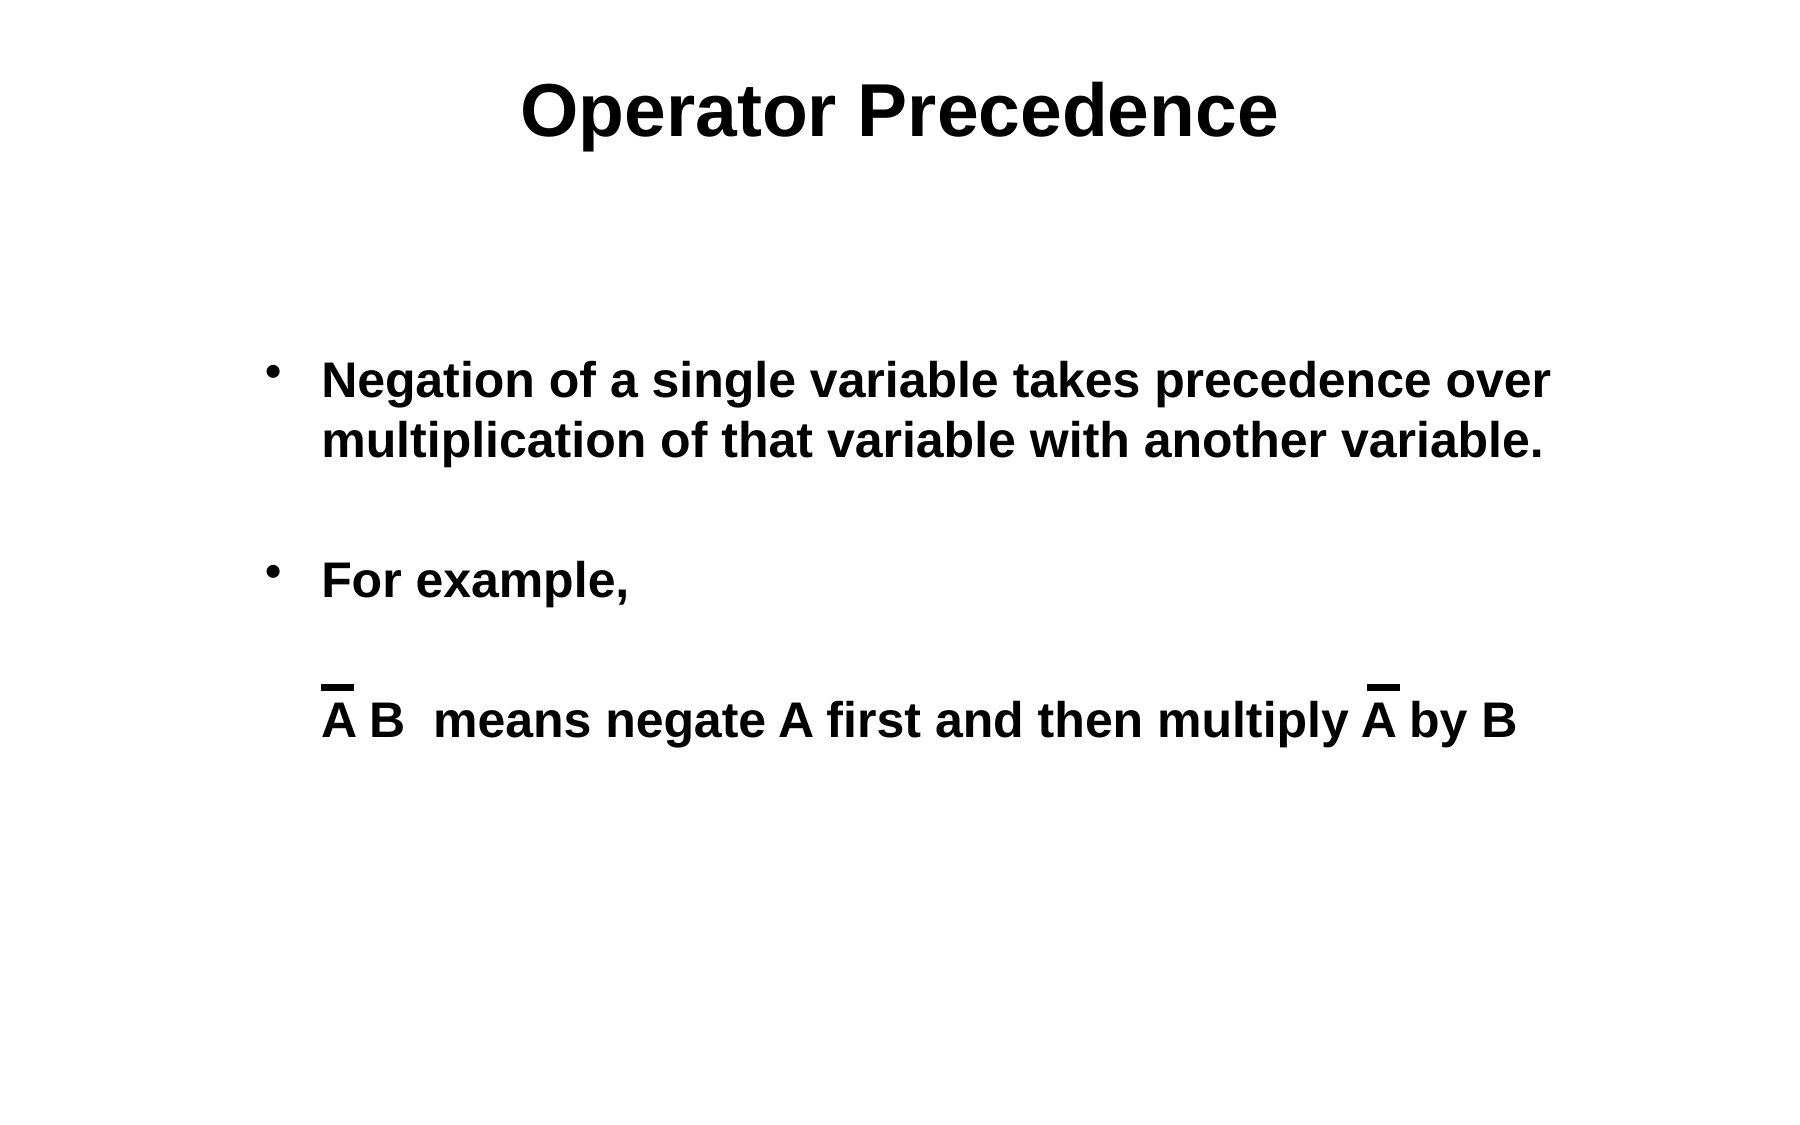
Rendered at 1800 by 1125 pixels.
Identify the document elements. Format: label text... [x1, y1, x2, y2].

list Negation of a single variable takes precedence over multiplication of that variable with another variable. For example, A B means negate A first and then multiply A by B [249, 200, 1588, 1013]
title Operator Precedence [0, 50, 1800, 163]
